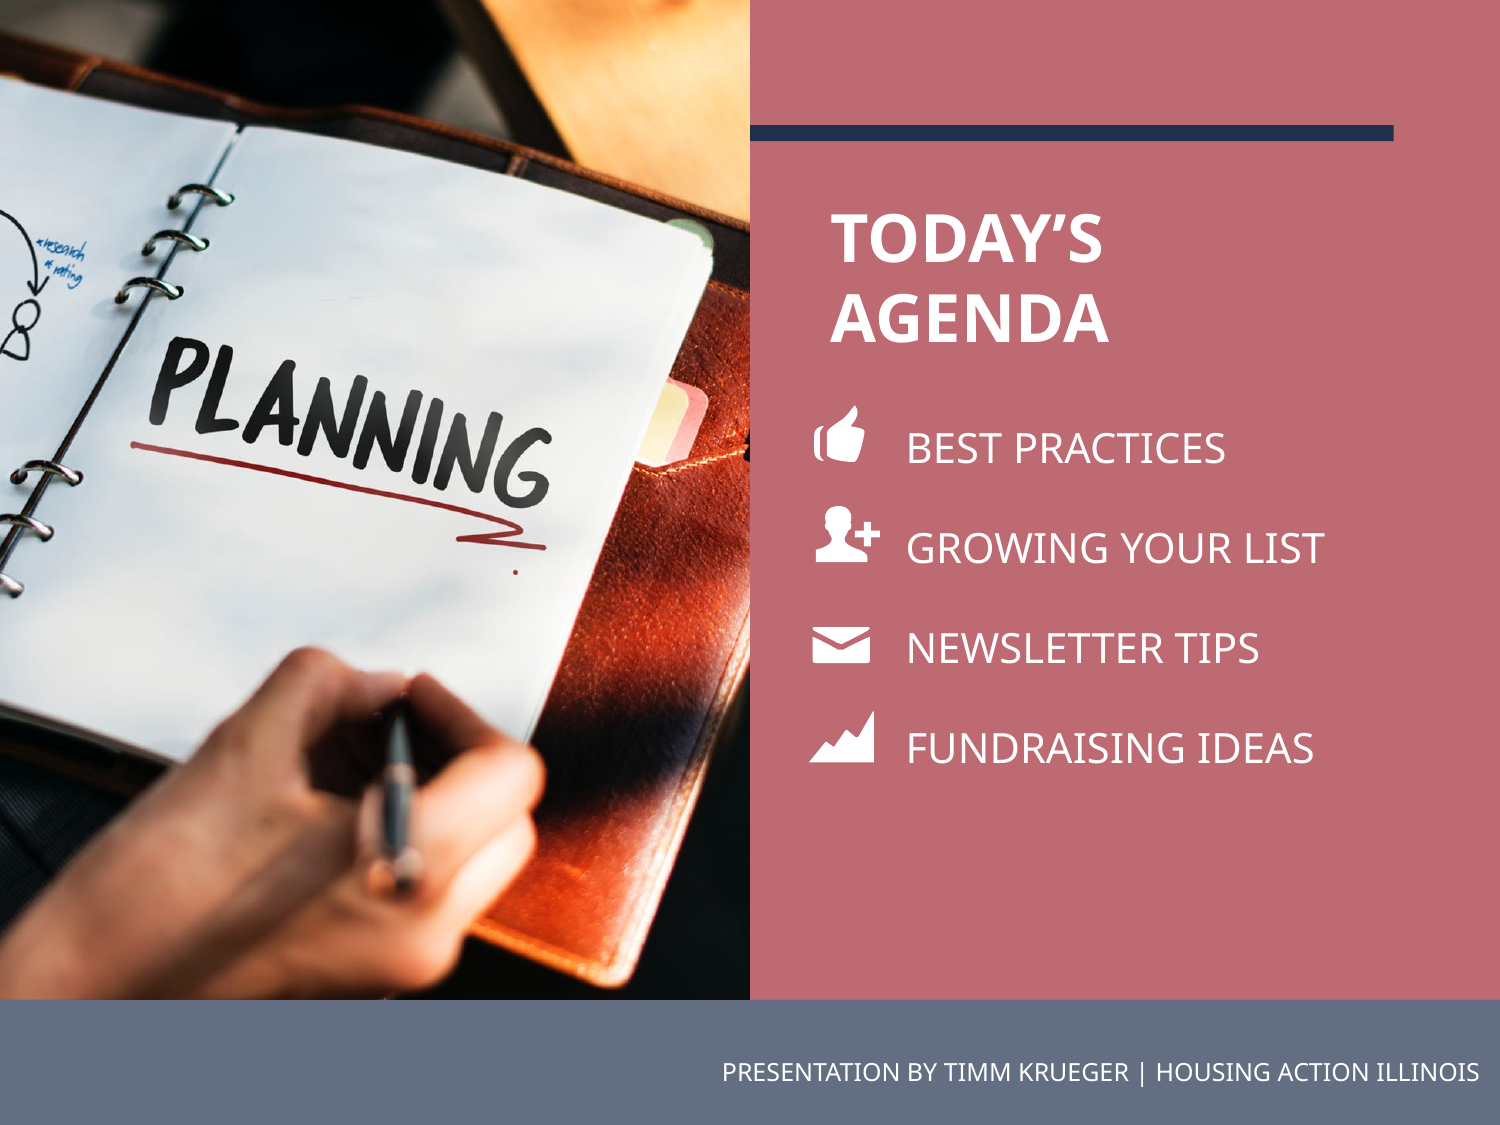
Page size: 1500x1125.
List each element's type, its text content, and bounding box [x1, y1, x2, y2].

text_box [755, 123, 1395, 143]
text_box [0, 998, 1500, 1125]
text_box [751, 0, 1500, 998]
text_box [815, 187, 1432, 783]
picture [0, 0, 751, 1001]
text_box PRESENTATION BY TIMM KRUEGER | HOUSING ACTION ILLINOIS [688, 1034, 1497, 1095]
